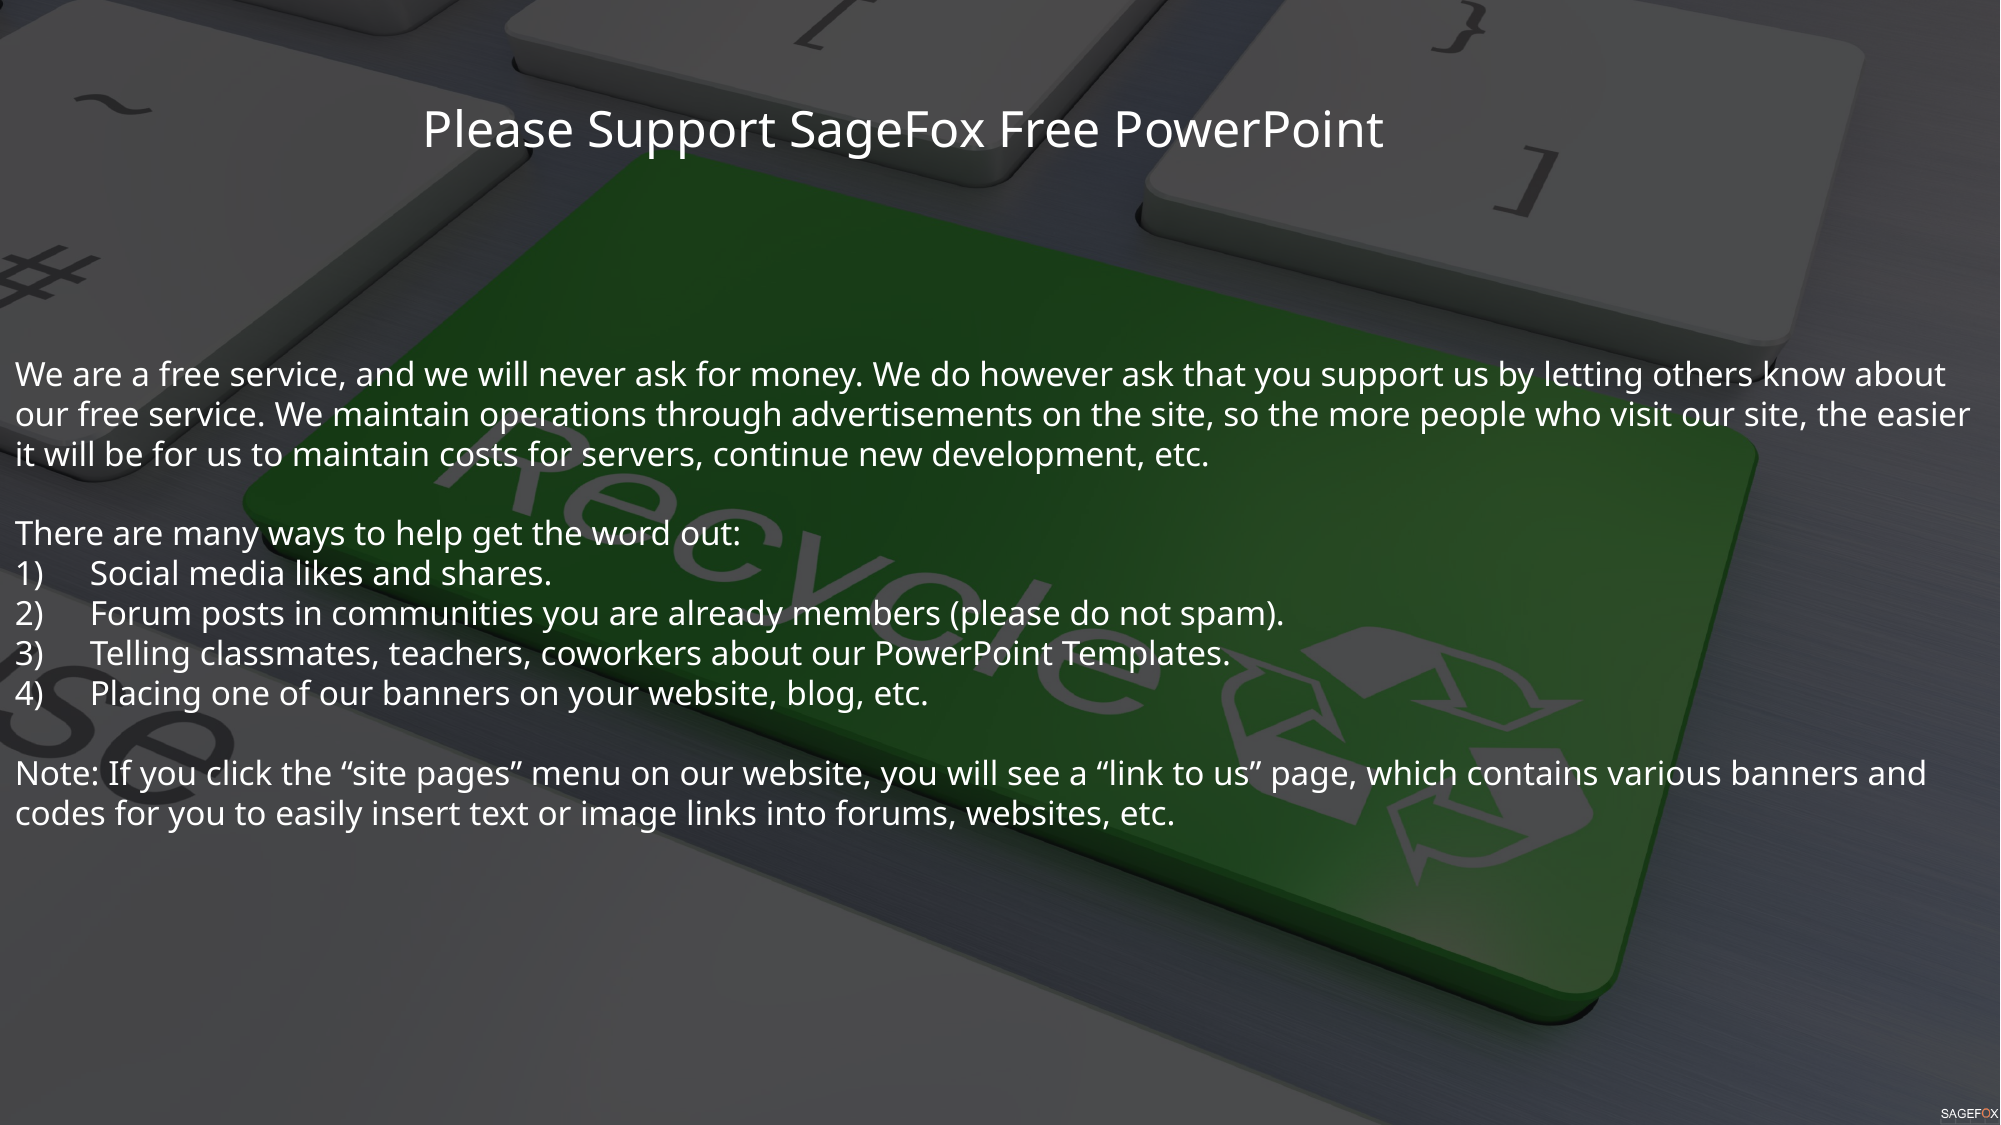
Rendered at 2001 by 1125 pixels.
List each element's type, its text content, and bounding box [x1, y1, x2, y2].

title Please Support SageFox Free PowerPoint [363, 72, 1444, 190]
text_box We are a free service, and we will never ask for money. We do however ask that you support us by letting others know about our free service. We maintain operations through advertisements on the site, so the more people who visit our site, the easier it will be for us to maintain costs for servers, continue new development, etc. There are many ways to help get the word out: Social media likes and shares. Forum posts in communities you are already members (please do not spam). Telling classmates, teachers, coworkers about our PowerPoint Templates. Placing one of our banners on your website, blog, etc. Note: If you click the “site pages” menu on our website, you will see a “link to us” page, which contains various banners and codes for you to easily insert text or image links into forums, websites, etc. [0, 0, 2000, 1125]
